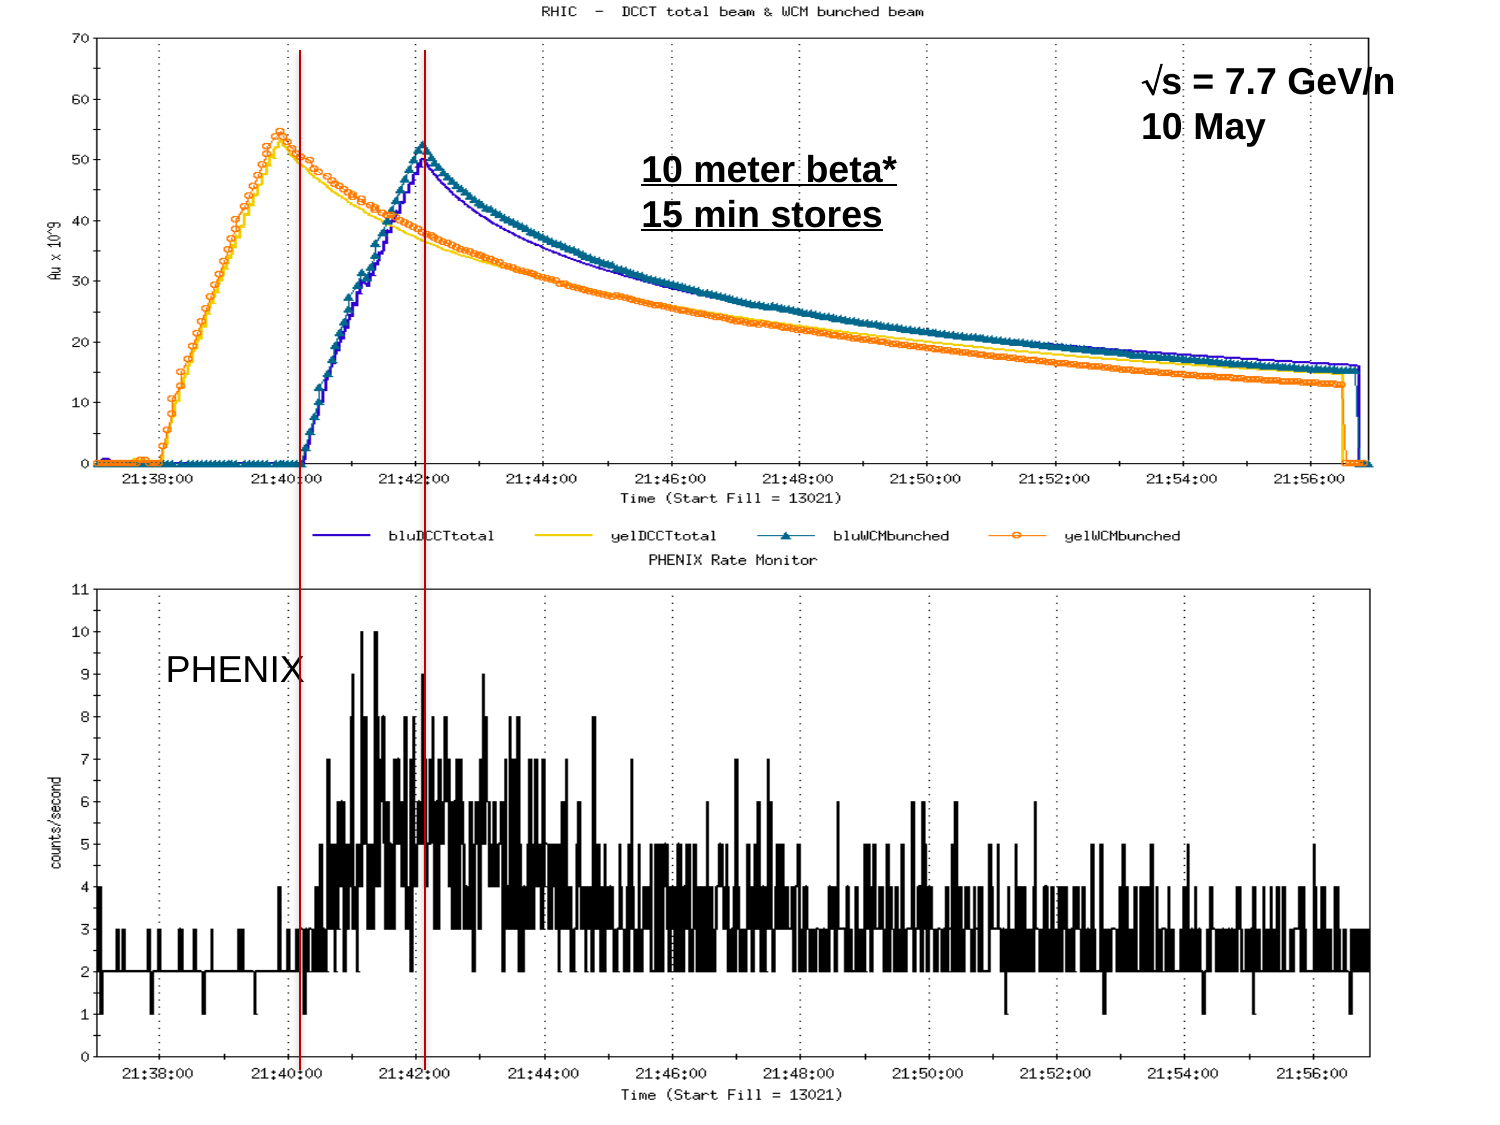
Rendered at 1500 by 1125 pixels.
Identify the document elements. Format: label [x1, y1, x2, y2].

text_box [624, 49, 1413, 244]
picture [0, 0, 1500, 1125]
